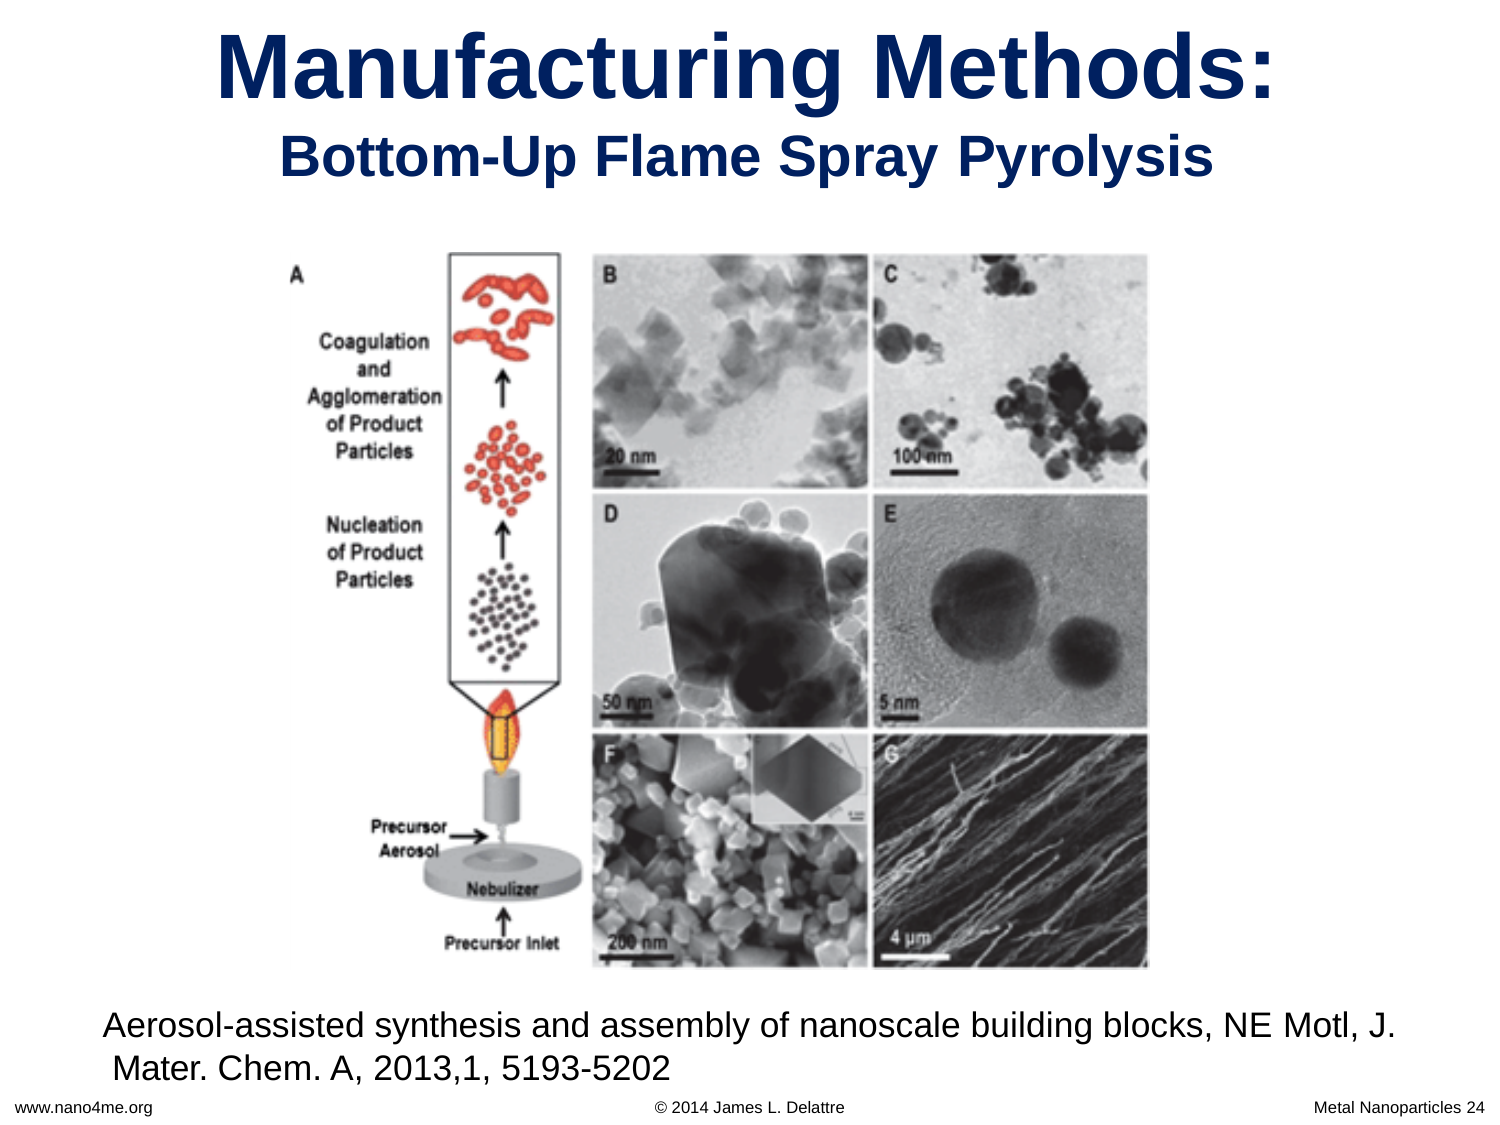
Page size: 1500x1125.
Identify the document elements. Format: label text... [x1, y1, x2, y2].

text_box Aerosol-assisted synthesis and assembly of nanoscale building blocks, NE Motl, J. Mater. Chem. A, 2013,1, 5193-5202 [100, 999, 1401, 1088]
title Manufacturing Methods: Bottom-Up Flame Spray Pyrolysis [212, 4, 1282, 195]
text_box [289, 252, 1150, 970]
